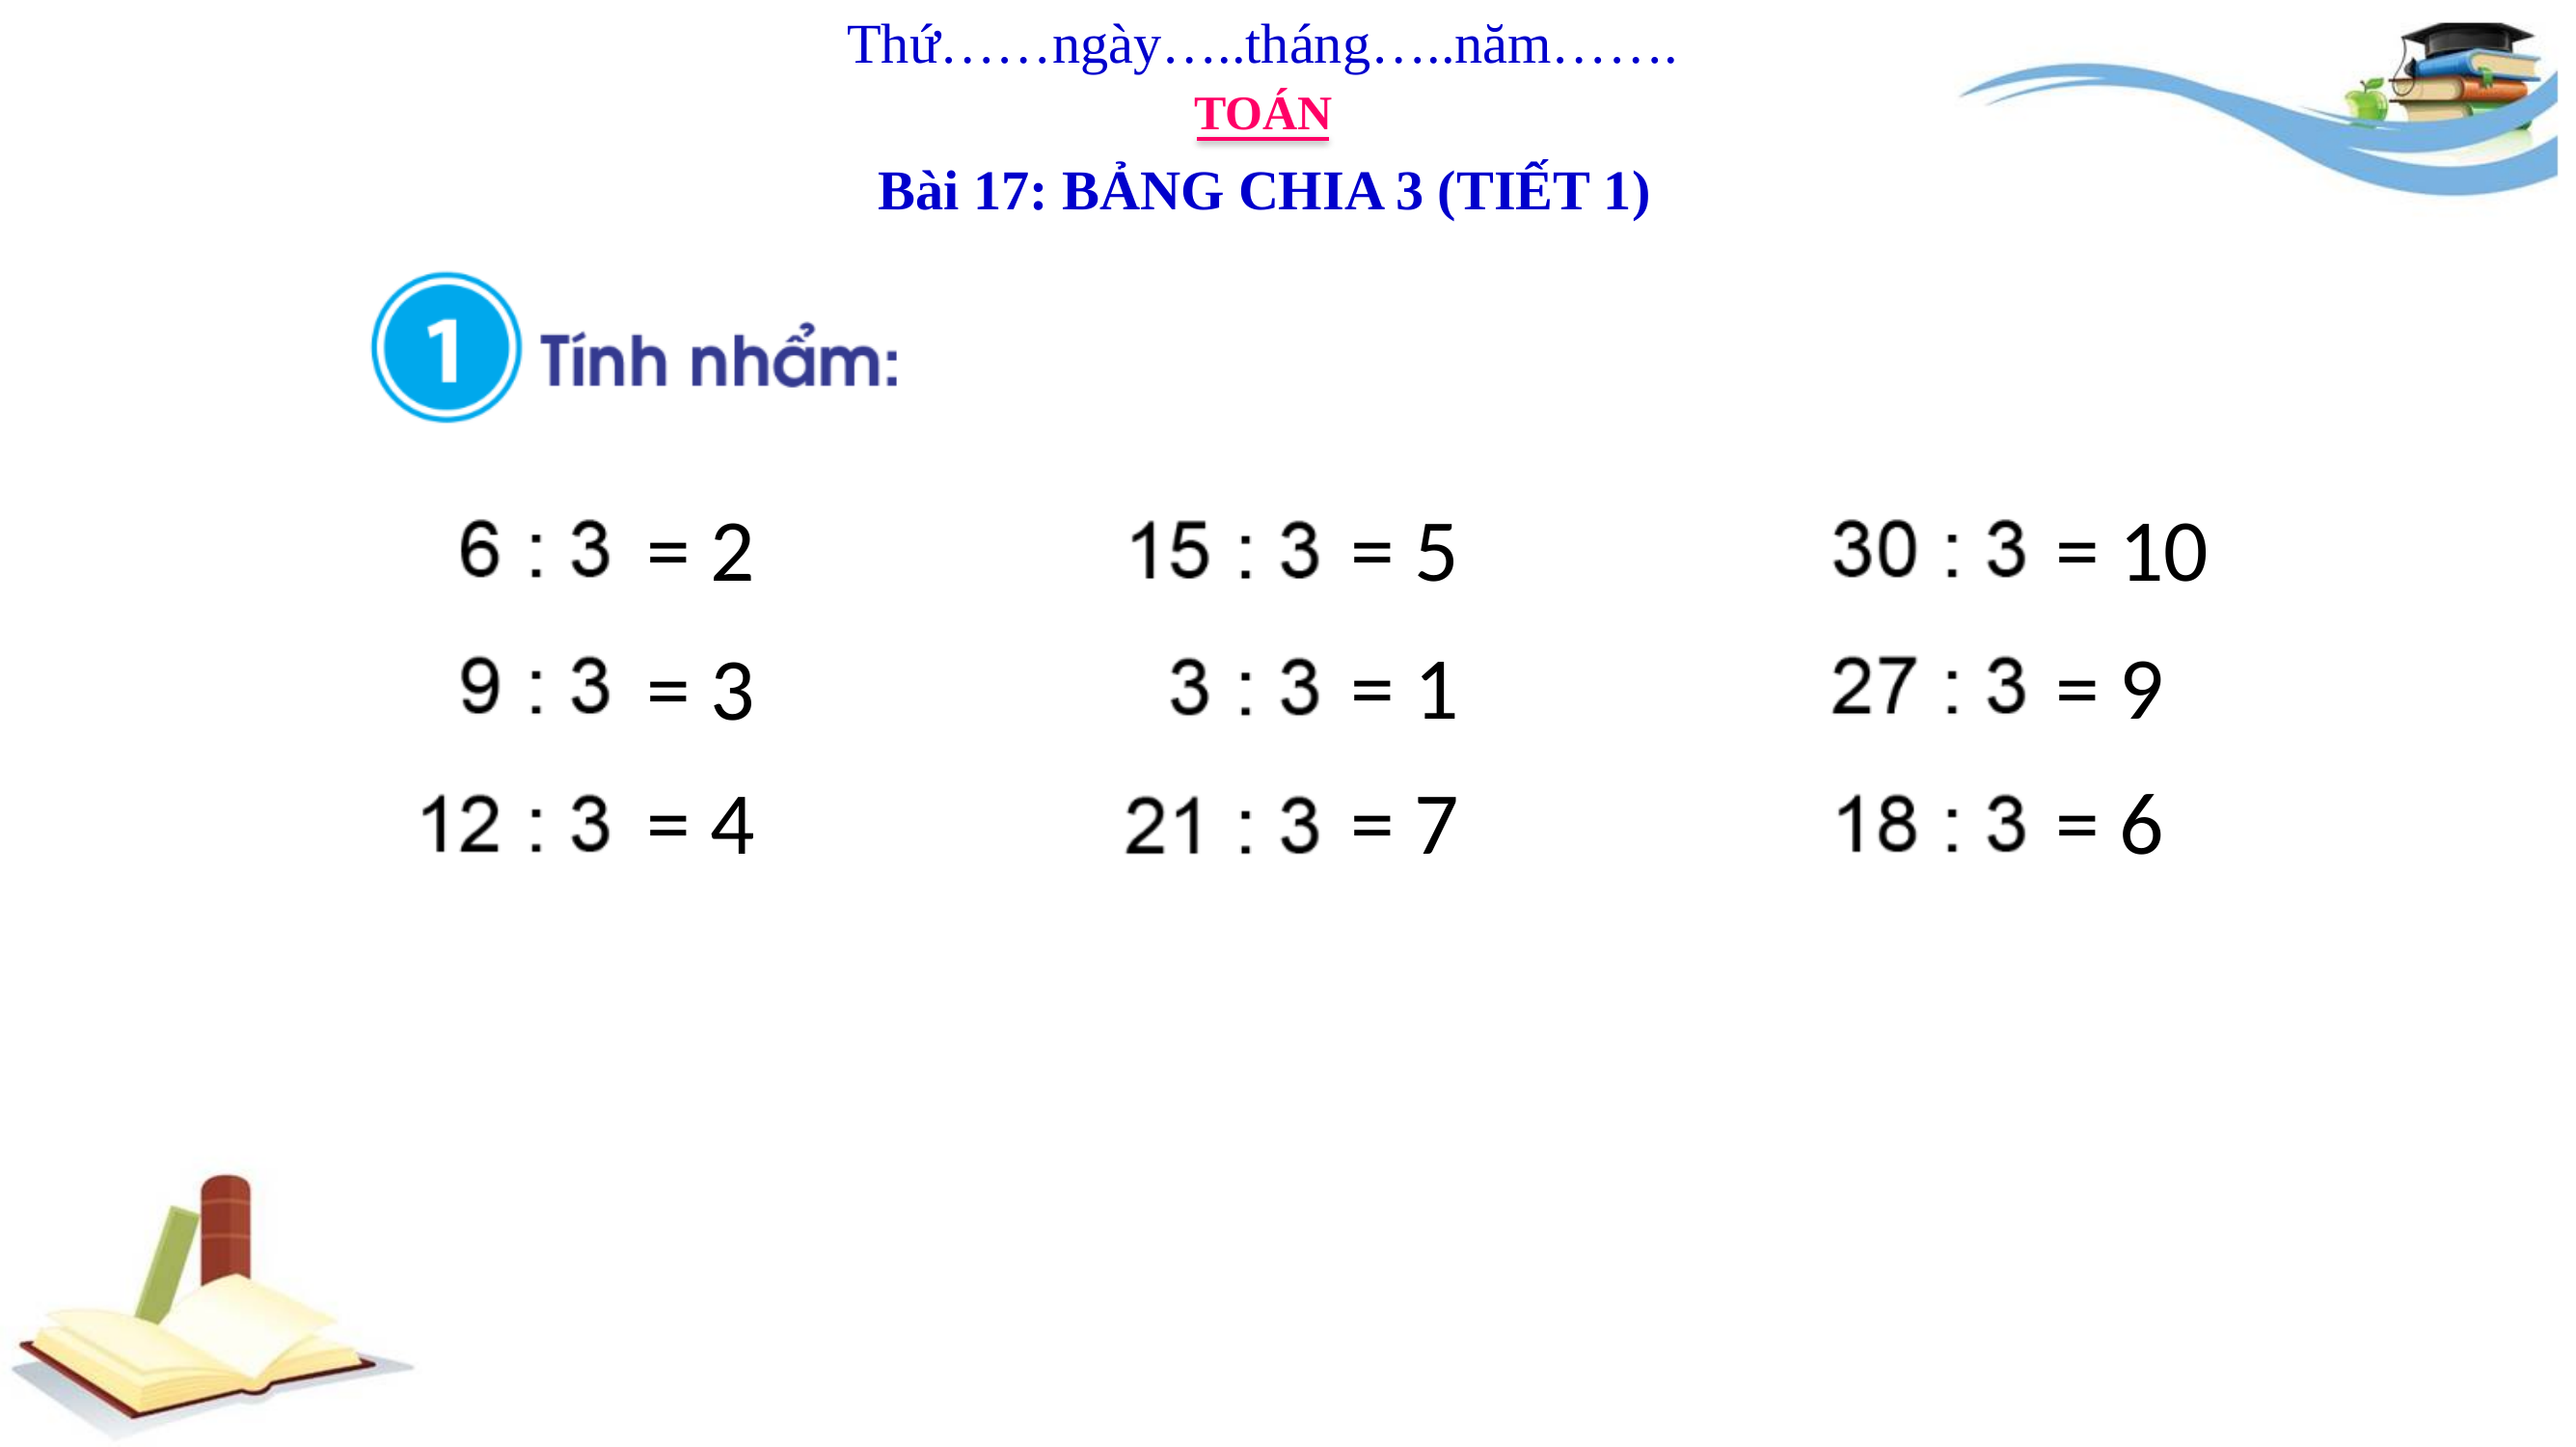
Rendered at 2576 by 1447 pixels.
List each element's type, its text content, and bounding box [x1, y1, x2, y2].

text_box = 7 [1352, 758, 1475, 879]
text_box = 10 [2067, 485, 2224, 606]
text_box = 4 [688, 758, 771, 880]
text_box = 9 [2070, 623, 2179, 745]
picture [0, 0, 2576, 1447]
text_box = 6 [2070, 758, 2179, 879]
text_box = 3 [688, 624, 771, 745]
text_box Bài 17: BẢNG CHIA 3 (TIẾT 1) [708, 142, 1821, 232]
text_box = 1 [1352, 623, 1475, 745]
text_box = 5 [1345, 485, 1475, 606]
text_box = 2 [685, 485, 771, 607]
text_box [827, 0, 1698, 148]
